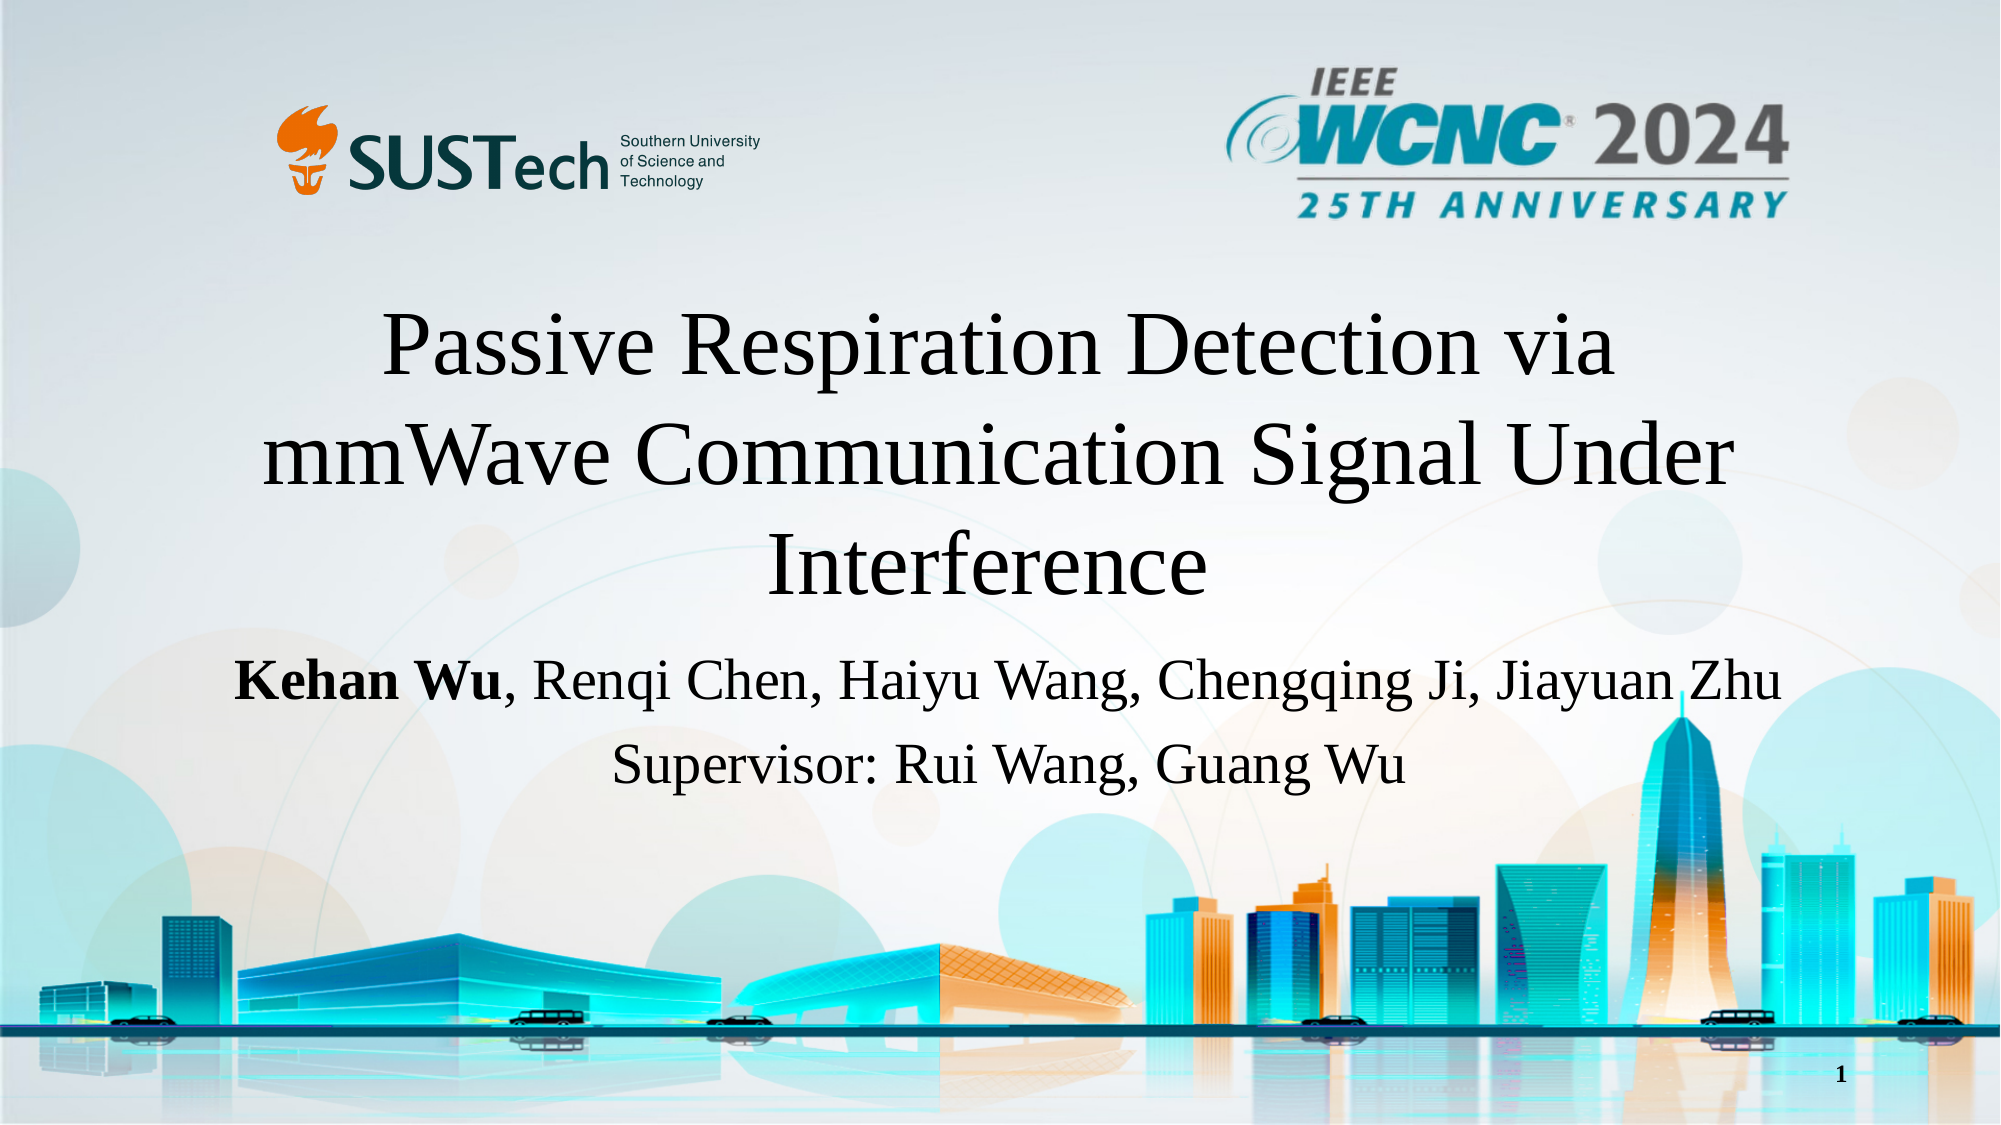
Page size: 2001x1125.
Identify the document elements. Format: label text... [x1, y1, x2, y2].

picture [0, 0, 2001, 1125]
text_box Passive Respiration Detection via mmWave Communication Signal Under Interference [246, 275, 1754, 619]
slide_number 1 [1412, 1042, 1863, 1103]
text_box Kehan Wu, Renqi Chen, Haiyu Wang, Chengqing Ji, Jiayuan Zhu Supervisor: Rui Wang, Guang Wu [141, 619, 1877, 887]
